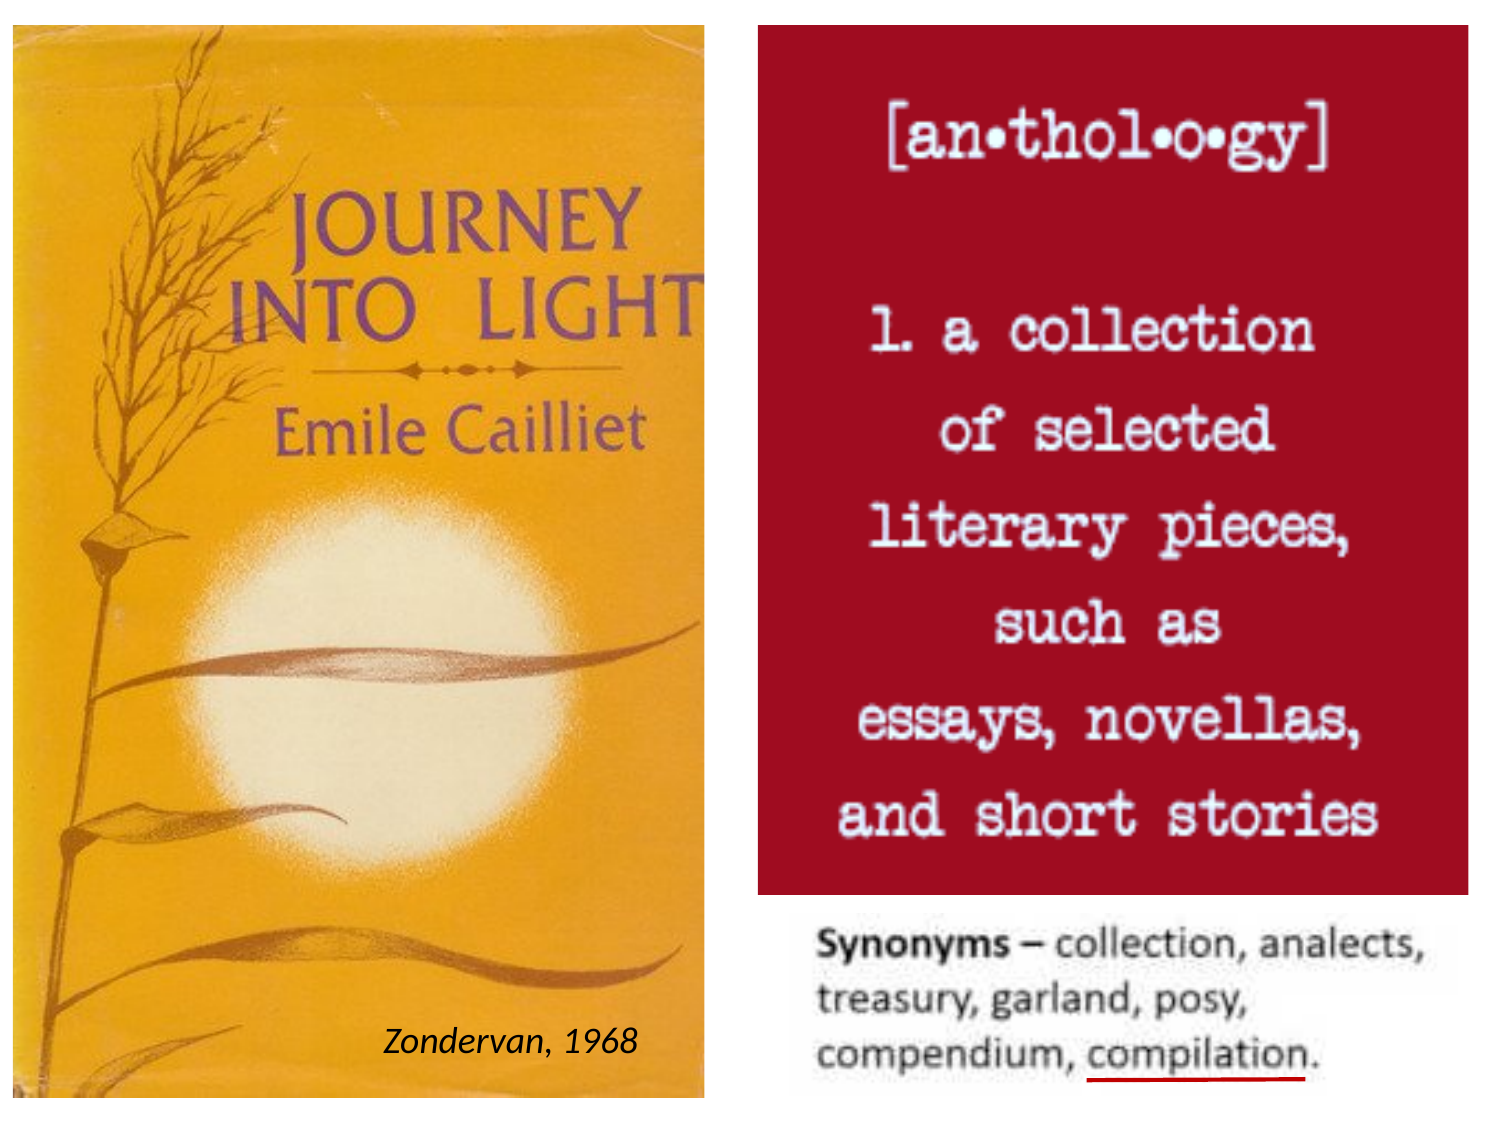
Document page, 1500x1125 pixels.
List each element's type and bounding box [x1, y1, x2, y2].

picture [757, 25, 1469, 895]
picture [12, 25, 705, 1098]
picture [766, 913, 1458, 1096]
